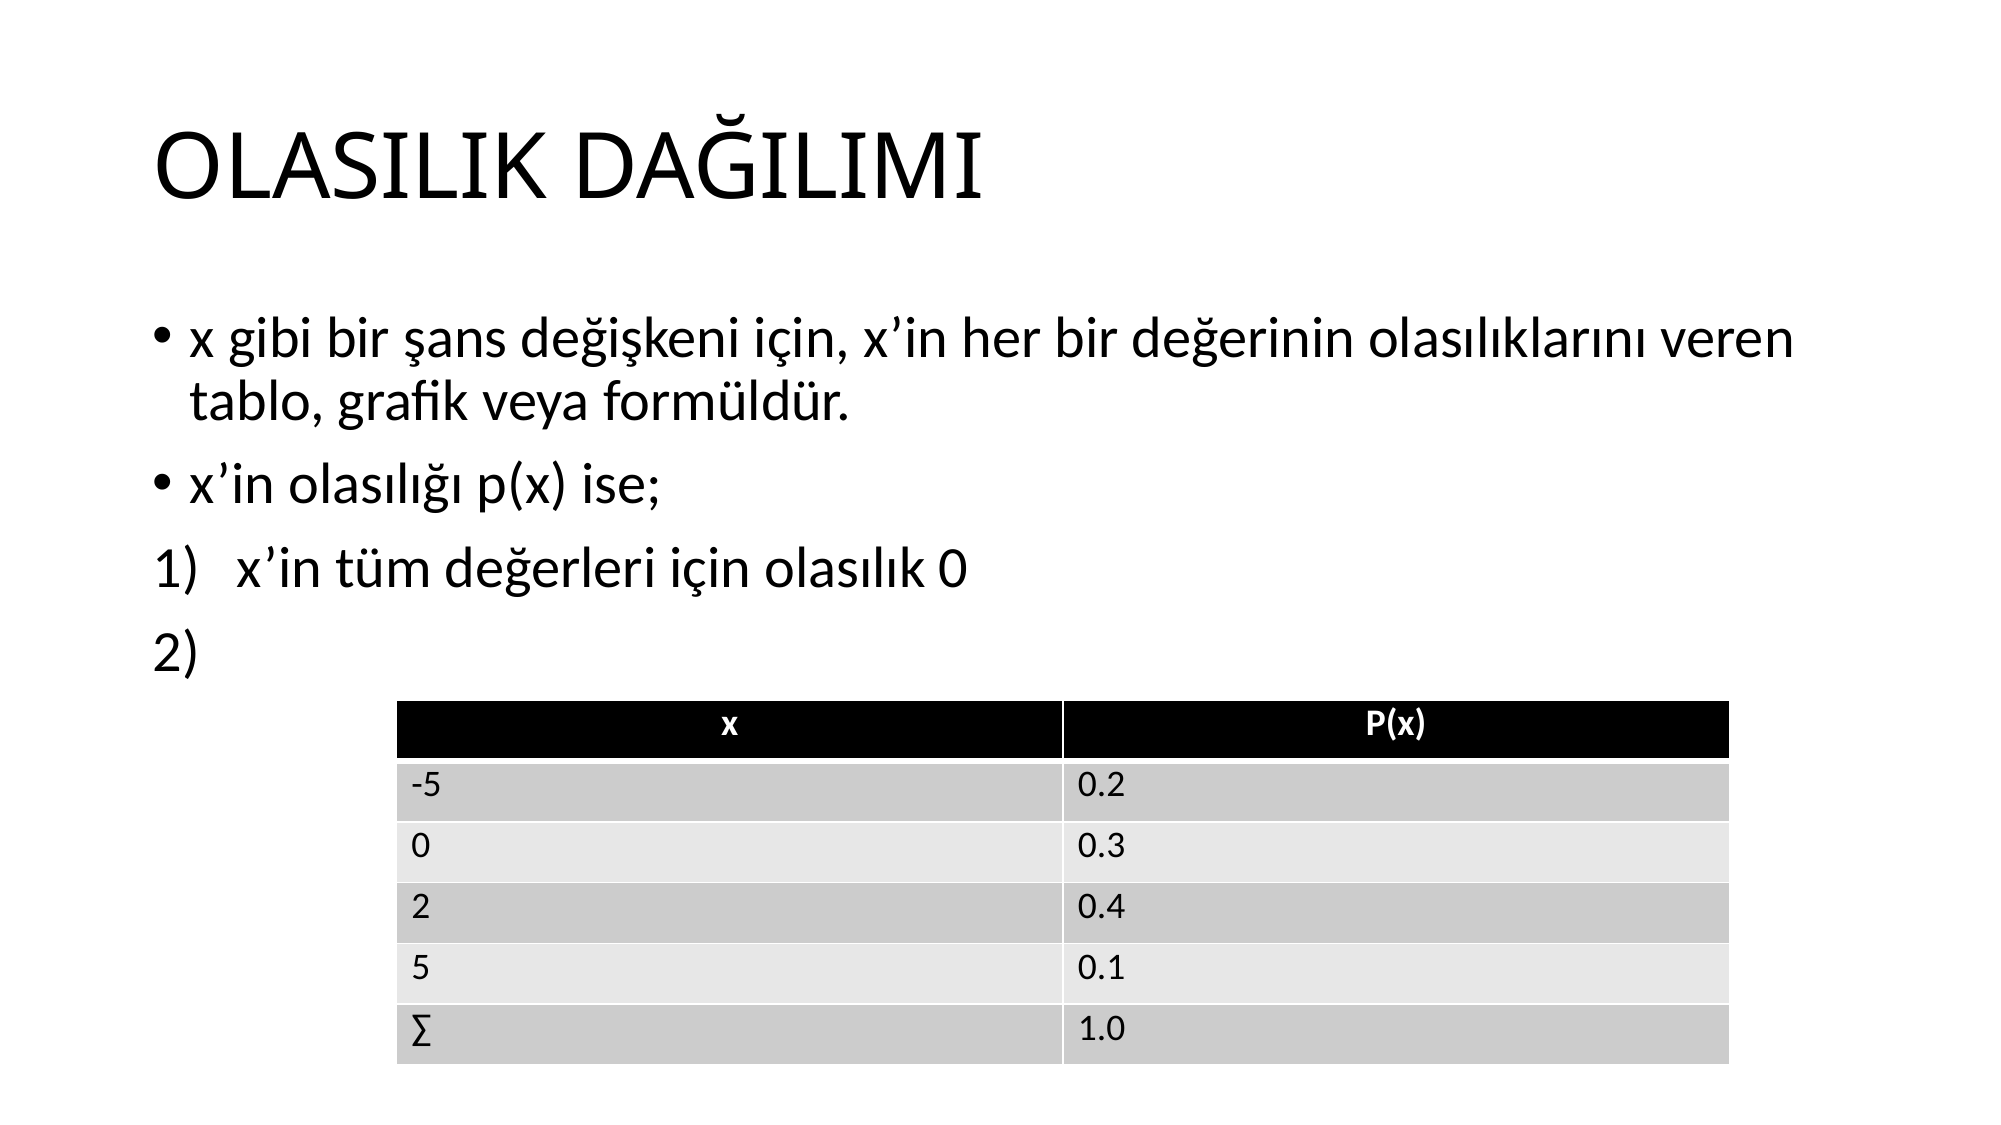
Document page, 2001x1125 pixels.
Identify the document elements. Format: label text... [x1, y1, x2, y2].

table_cell ∑ [397, 1005, 1062, 1064]
table_cell 0.4 [1064, 883, 1729, 943]
table_cell 2 [397, 883, 1062, 943]
title OLASILIK DAĞILIMI [137, 59, 1863, 278]
table_cell 0.3 [1064, 823, 1729, 882]
table_cell 5 [397, 944, 1062, 1003]
table_cell 0.1 [1064, 944, 1729, 1003]
table_cell -5 [397, 764, 1062, 821]
table_header P(x) [1064, 701, 1729, 758]
table_header x [397, 701, 1062, 758]
table_cell 0.2 [1064, 764, 1729, 821]
table_cell 1.0 [1064, 1005, 1729, 1064]
table_cell 0 [397, 823, 1062, 882]
